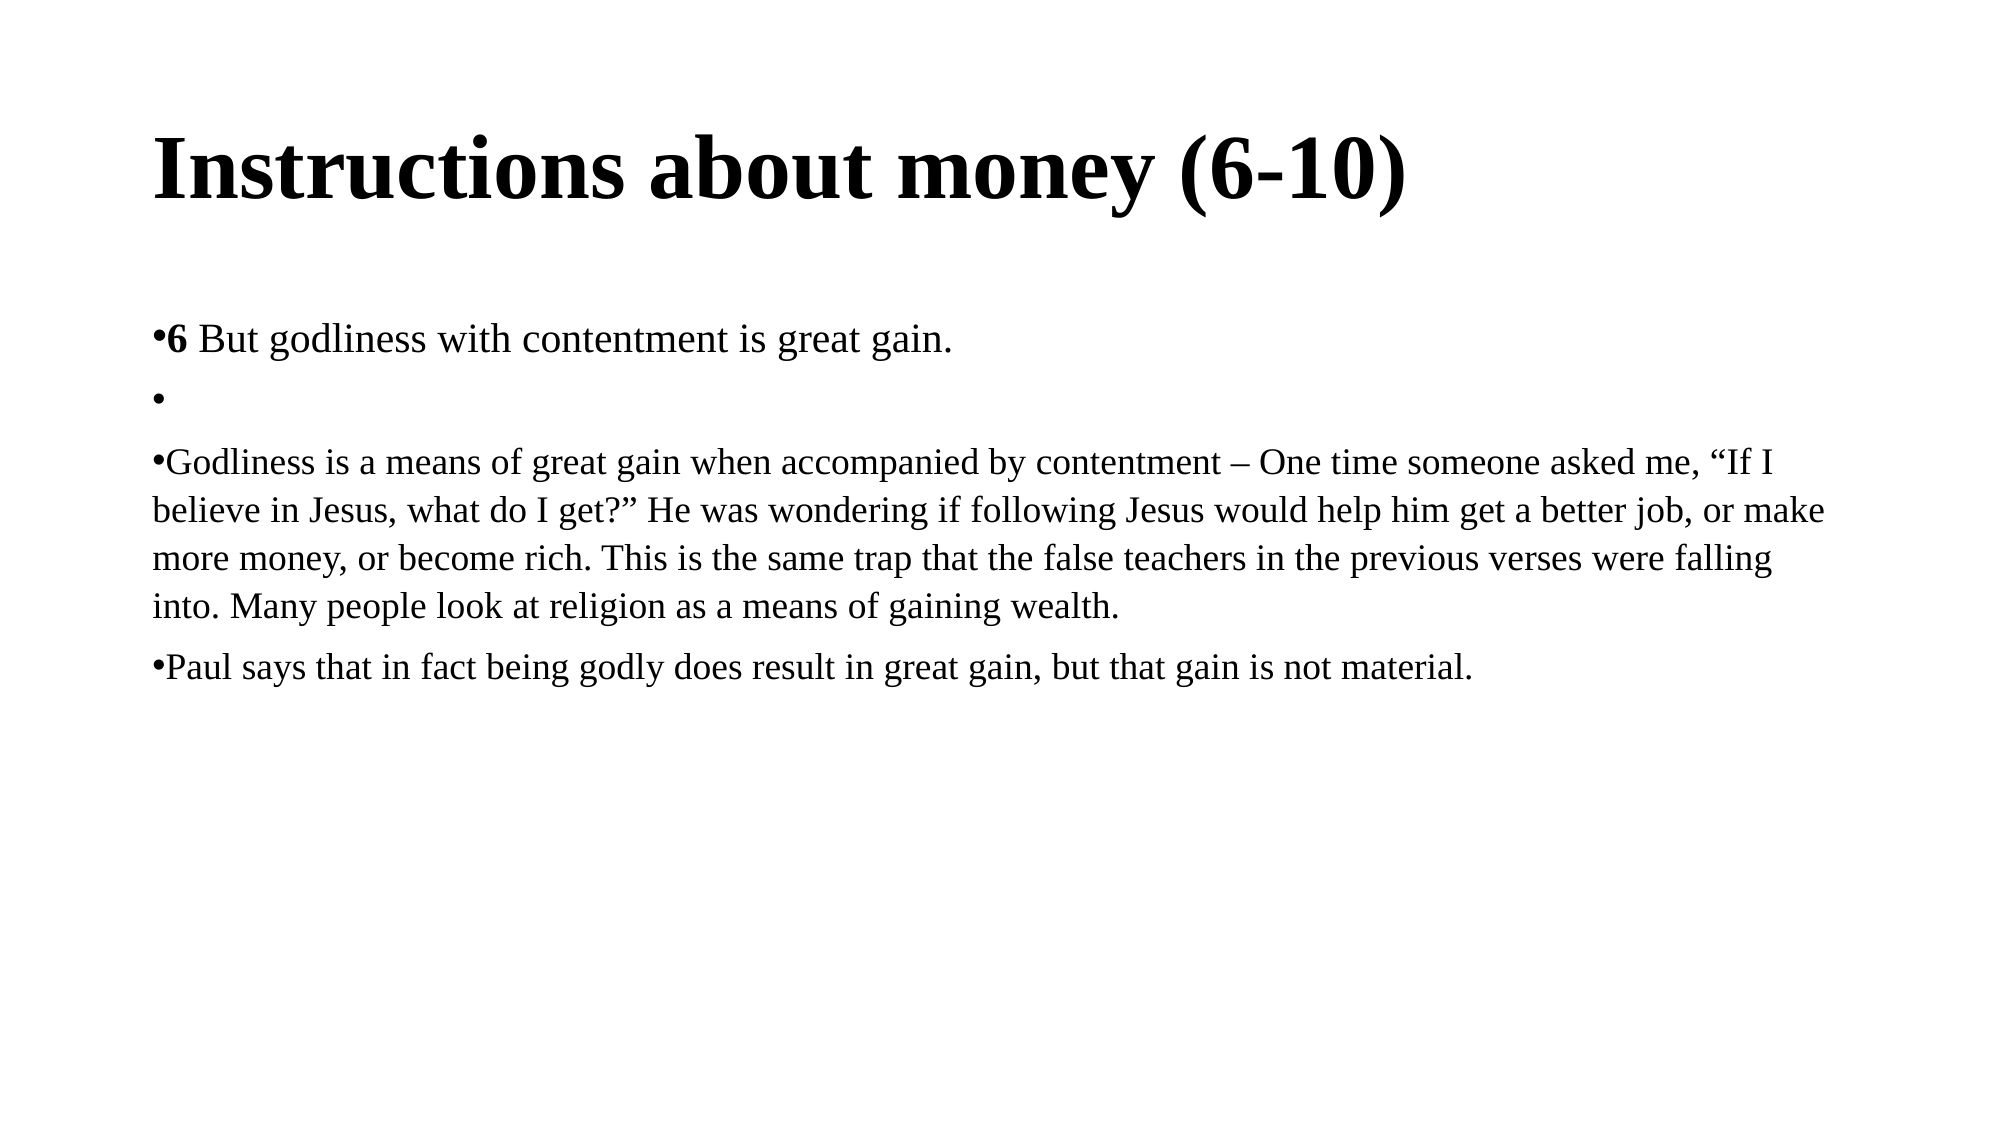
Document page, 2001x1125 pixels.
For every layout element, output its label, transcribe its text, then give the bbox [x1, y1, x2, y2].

title Instructions about money (6-10) [137, 59, 1863, 278]
list 6 But godliness with contentment is great gain. Godliness is a means of great gain when accompanied by contentment – One time someone asked me, “If I believe in Jesus, what do I get?” He was wondering if following Jesus would help him get a better job, or make more money, or become rich. This is the same trap that the false teachers in the previous verses were falling into. Many people look at religion as a means of gaining wealth. Paul says that in fact being godly does result in great gain, but that gain is not material. [137, 299, 1863, 1014]
